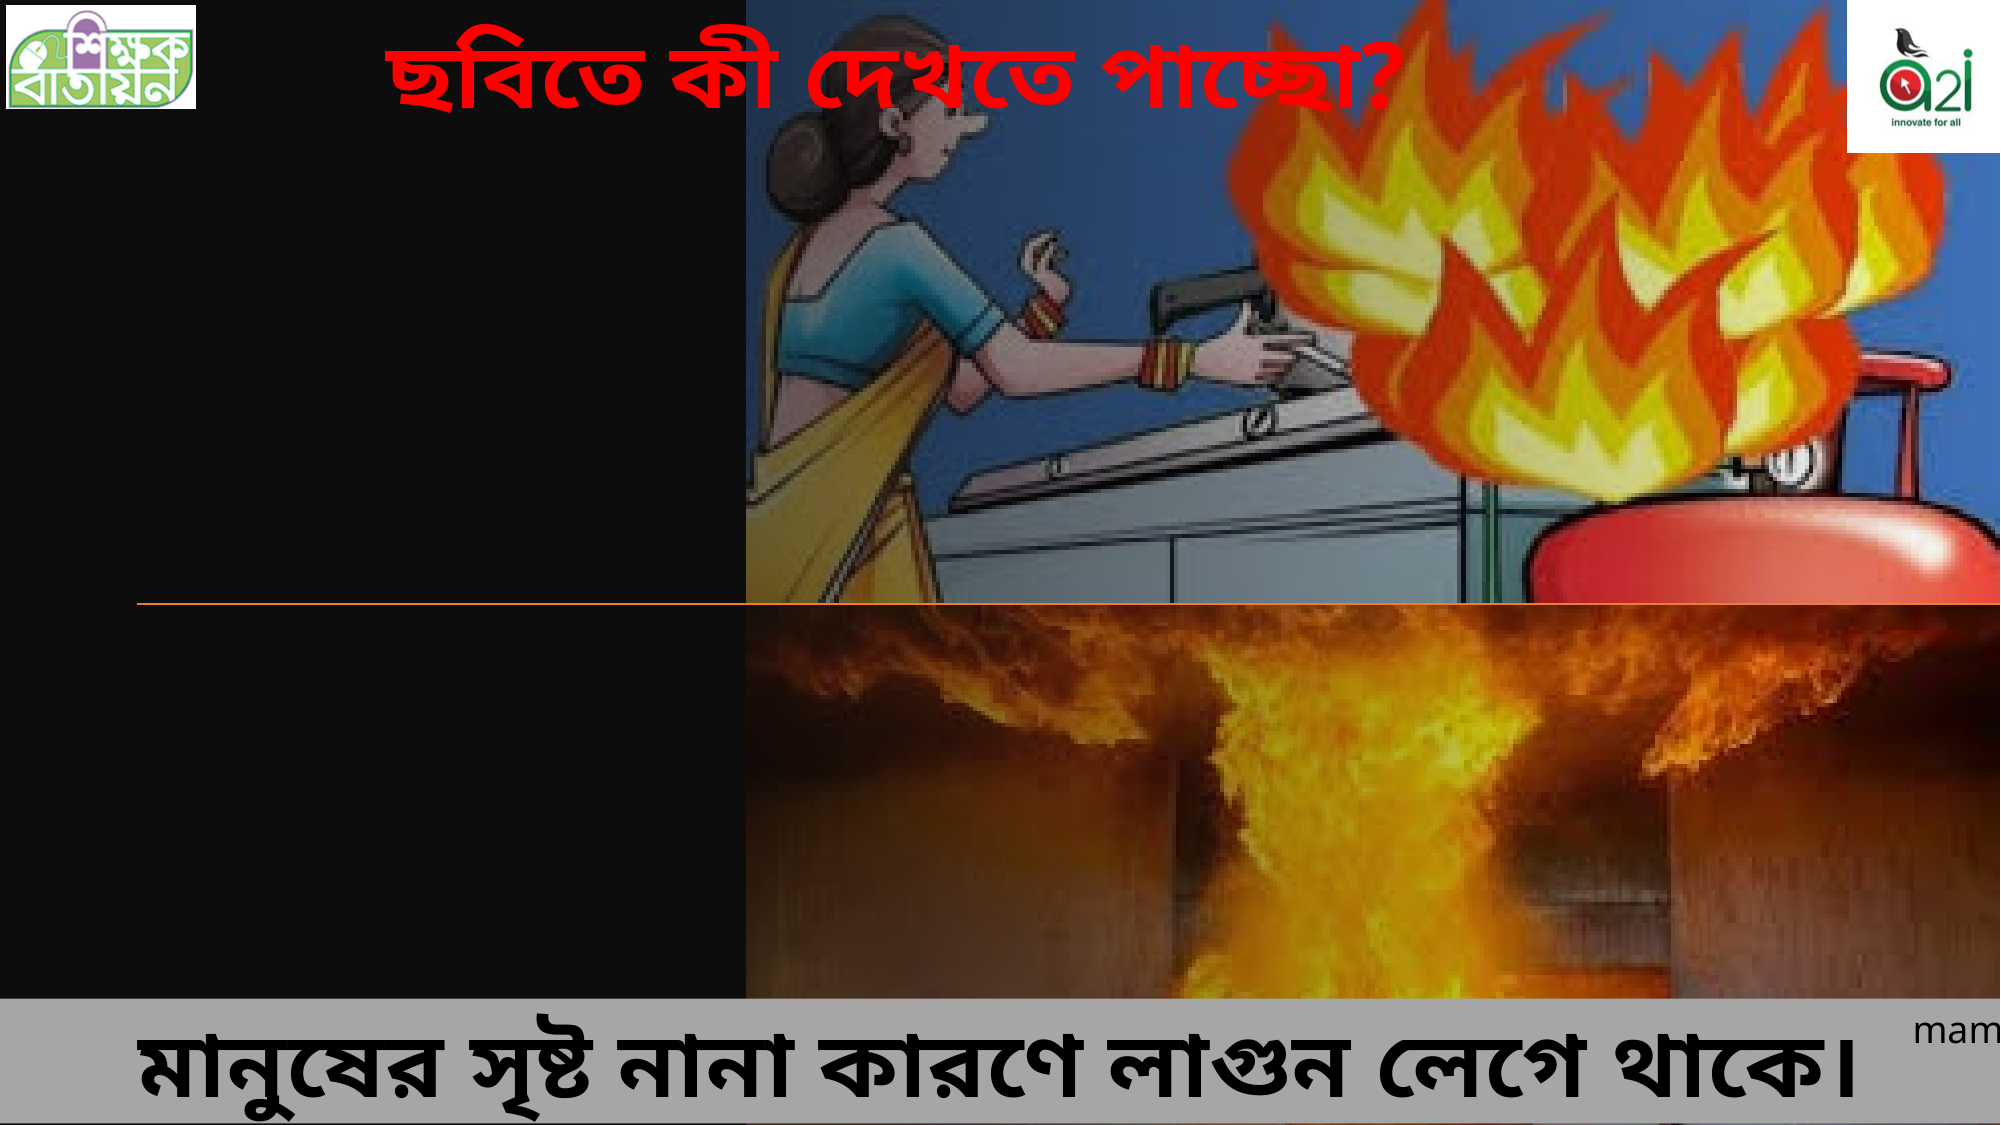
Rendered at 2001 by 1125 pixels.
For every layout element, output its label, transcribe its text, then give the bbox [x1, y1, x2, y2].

text_box মানুষের সৃষ্ট নানা কারণে লাগুন লেগে থাকে। [0, 998, 745, 1124]
text_box ছবিতে কী দেখতে পাচ্ছো? [273, 0, 745, 141]
picture [745, 604, 2000, 1125]
picture [6, 5, 196, 109]
text_box [0, 0, 745, 998]
picture [745, 0, 2000, 603]
